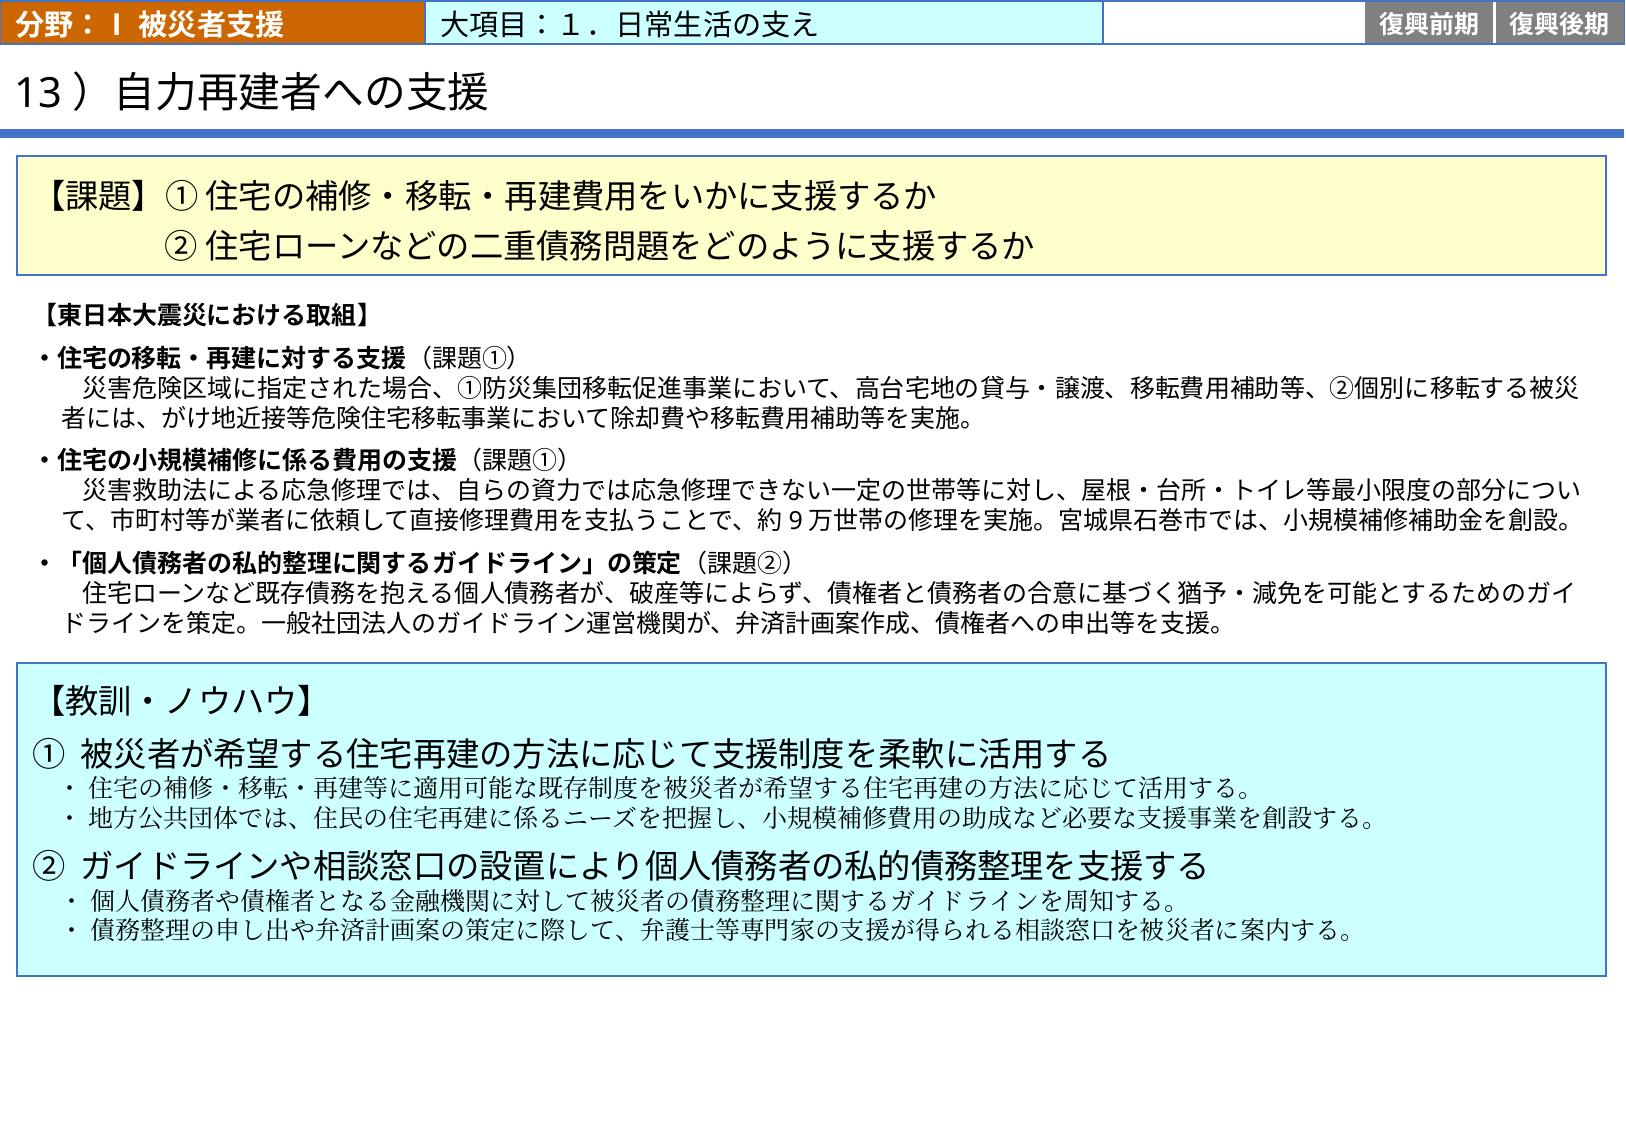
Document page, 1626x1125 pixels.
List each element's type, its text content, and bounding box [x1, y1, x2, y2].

text_box 【東日本大震災における取組】 ・住宅の移転・再建に対する支援（課題①） 災害危険区域に指定された場合、①防災集団移転促進事業において、高台宅地の貸与・譲渡、移転費用補助等、②個別に移転する被災者には、がけ地近接等危険住宅移転事業において除却費や移転費用補助等を実施。 ・住宅の小規模補修に係る費用の支援（課題①） 災害救助法による応急修理では、自らの資力では応急修理できない一定の世帯等に対し、屋根・台所・トイレ等最小限度の部分について、市町村等が業者に依頼して直接修理費用を支払うことで、約9万世帯の修理を実施。宮城県石巻市では、小規模補修補助金を創設。 ・「個人債務者の私的整理に関するガイドライン」の策定（課題②） 住宅ローンなど既存債務を抱える個人債務者が、破産等によらず、債権者と債務者の合意に基づく猶予・減免を可能とするためのガイドラインを策定。一般社団法人のガイドライン運営機関が、弁済計画案作成、債権者への申出等を支援。 [16, 286, 1607, 651]
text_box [1103, 0, 1625, 45]
text_box 大項目：１．日常生活の支え [424, 0, 1102, 45]
text_box 【教訓・ノウハウ】 ① 被災者が希望する住宅再建の方法に応じて支援制度を柔軟に活用する ・ 住宅の補修・移転・再建等に適用可能な既存制度を被災者が希望する住宅再建の方法に応じて活用する。 ・ 地方公共団体では、住民の住宅再建に係るニーズを把握し、小規模補修費用の助成など必要な支援事業を創設する。 ② ガイドラインや相談窓口の設置により個人債務者の私的債務整理を支援する ・ 個人債務者や債権者となる金融機関に対して被災者の債務整理に関するガイドラインを周知する。 ・ 債務整理の申し出や弁済計画案の策定に際して、弁護士等専門家の支援が得られる相談窓口を被災者に案内する。 [16, 662, 1607, 977]
text_box 分野：Ⅰ 被災者支援 [0, 0, 424, 45]
text_box 【課題】① 住宅の補修・移転・再建費用をいかに支援するか ② 住宅ローンなどの二重債務問題をどのように支援するか [16, 155, 1607, 276]
title 13）自力再建者への支援 [0, 47, 1423, 134]
